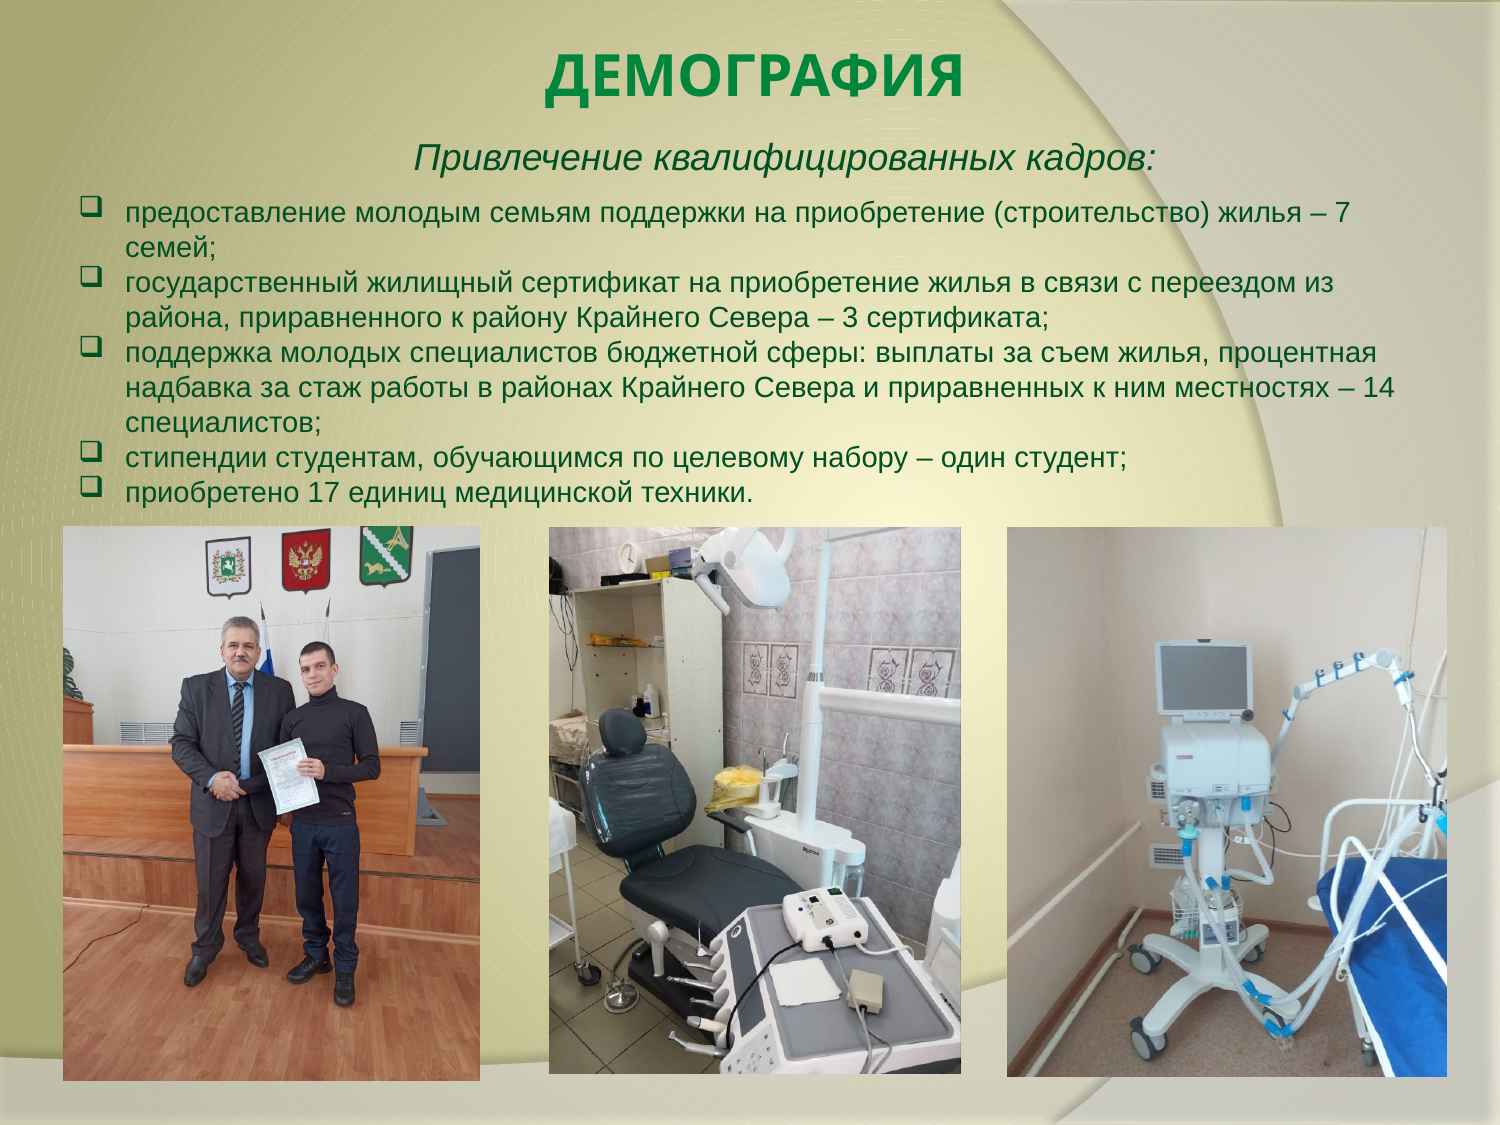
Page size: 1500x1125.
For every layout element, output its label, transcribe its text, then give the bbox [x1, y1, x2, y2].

picture [1007, 526, 1448, 1077]
text_box предоставление молодым семьям поддержки на приобретение (строительство) жилья – 7 семей; государственный жилищный сертификат на приобретение жилья в связи с переездом из района, приравненного к району Крайнего Севера – 3 сертификата; поддержка молодых специалистов бюджетной сферы: выплаты за съем жилья, процентная надбавка за стаж работы в районах Крайнего Севера и приравненных к ним местностях – 14 специалистов; стипендии студентам, обучающимся по целевому набору – один студент; приобретено 17 единиц медицинской техники. [63, 185, 1447, 551]
picture [63, 525, 481, 1081]
picture [549, 526, 961, 1075]
text_box Привлечение квалифицированных кадров: [123, 125, 1447, 185]
title демография [100, 30, 1412, 102]
table_cell 435 [63, 517, 491, 551]
